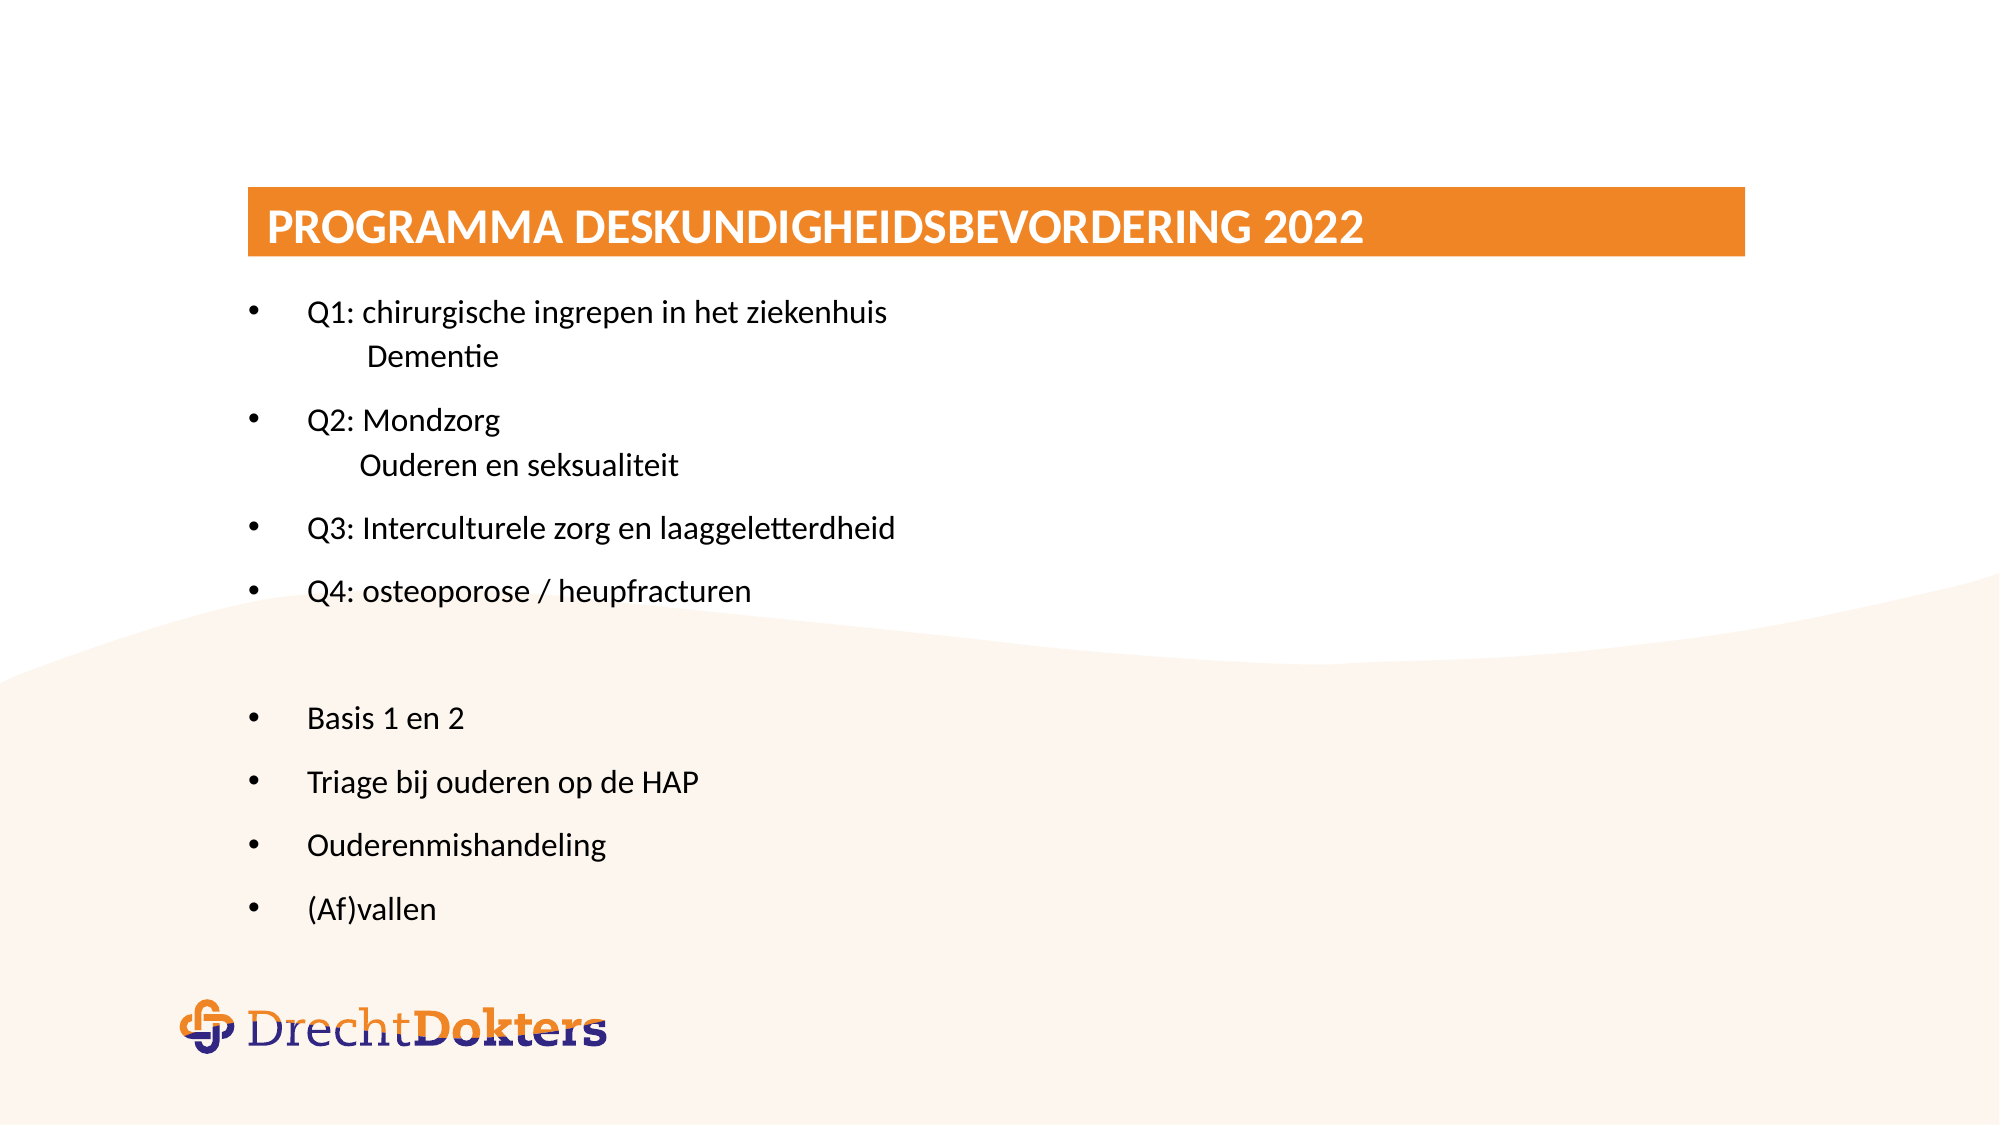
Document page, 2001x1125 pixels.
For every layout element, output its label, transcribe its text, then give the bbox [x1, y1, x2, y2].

title Programma deskundigheidsbevordering 2022 [248, 187, 1746, 257]
list Q1: chirurgische ingrepen in het ziekenhuis Dementie Q2: Mondzorg Ouderen en seksualiteit Q3: Interculturele zorg en laaggeletterdheid Q4: osteoporose / heupfracturen Basis 1 en 2 Triage bij ouderen op de HAP Ouderenmishandeling (Af)vallen [248, 285, 1746, 976]
